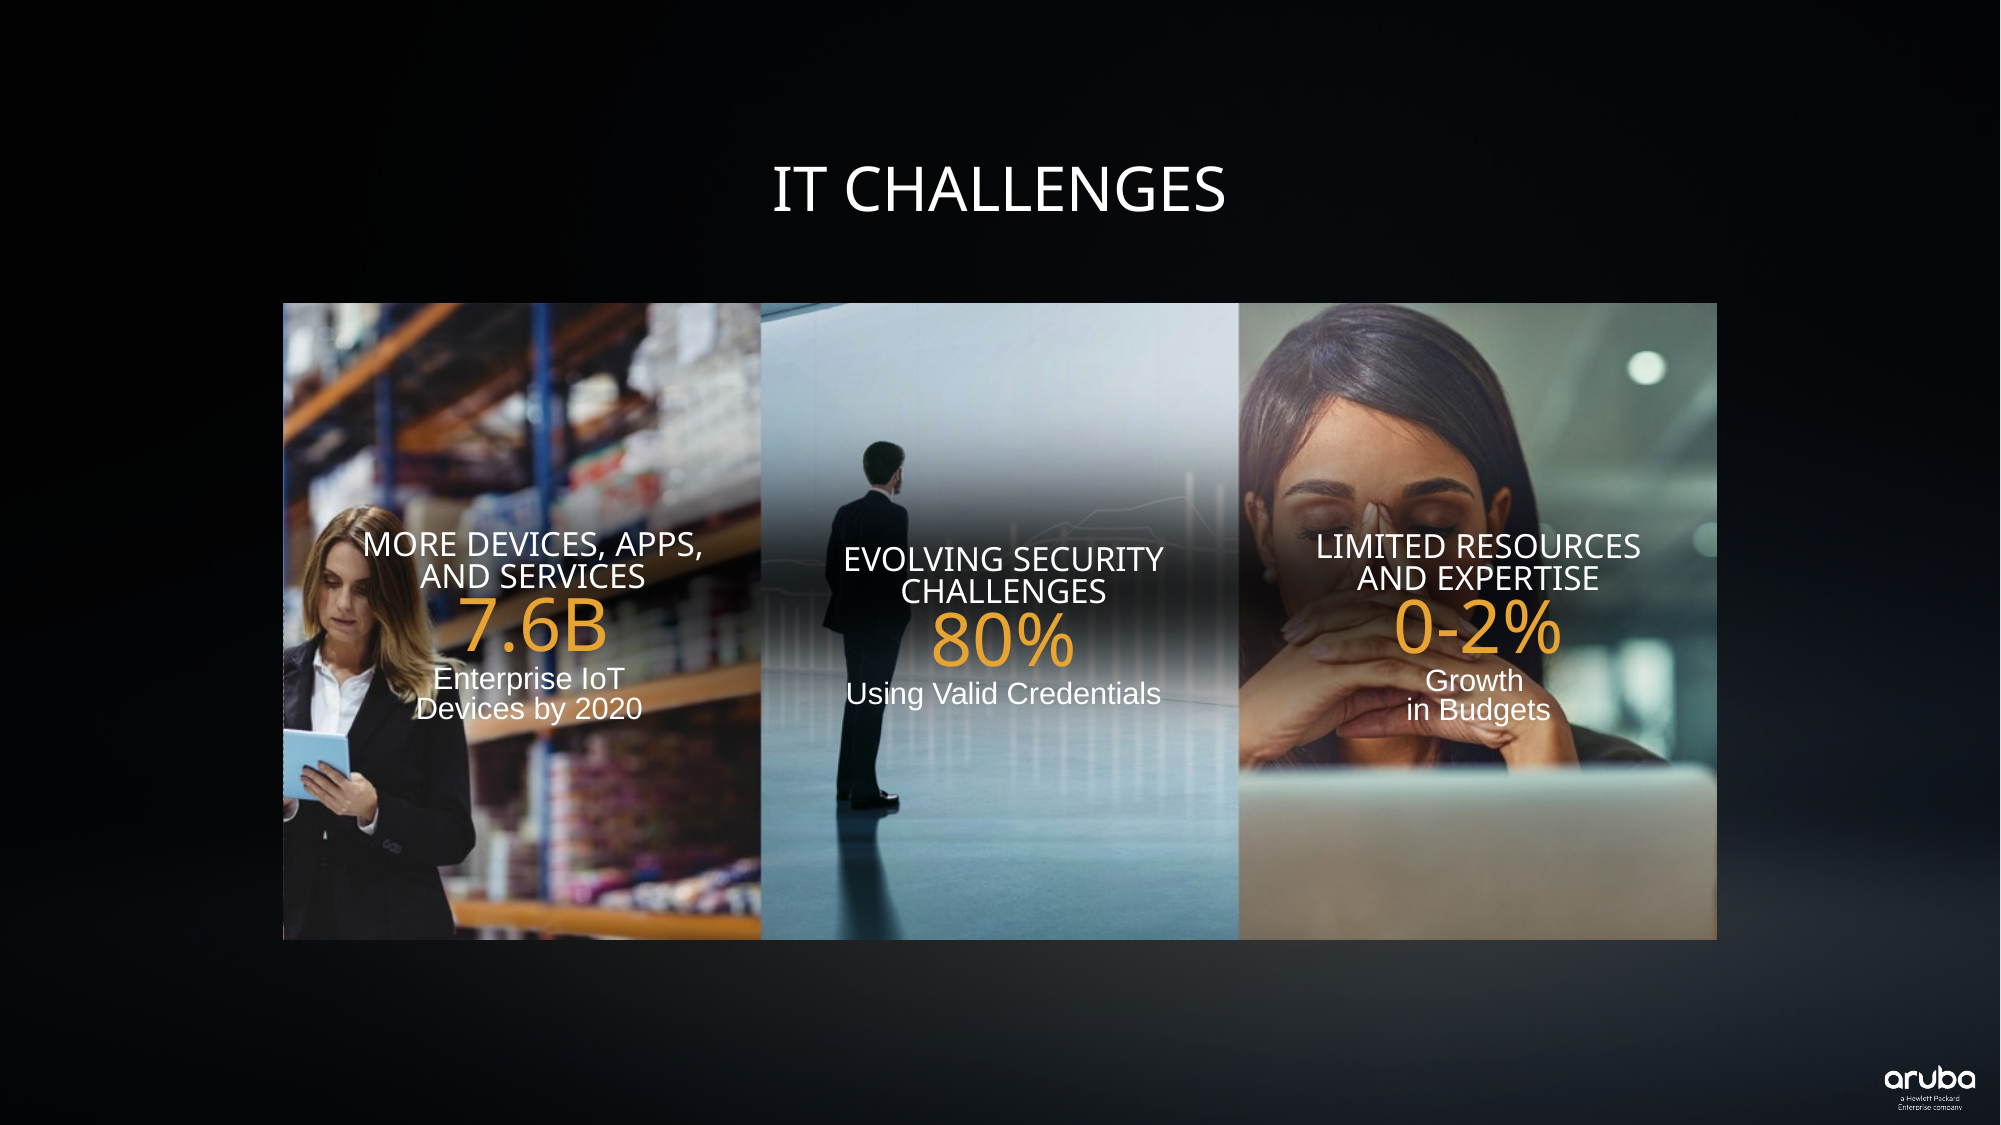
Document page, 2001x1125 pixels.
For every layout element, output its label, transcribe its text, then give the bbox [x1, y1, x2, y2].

text_box IT CHALLENGES [770, 168, 1229, 224]
picture [0, 0, 2001, 1125]
